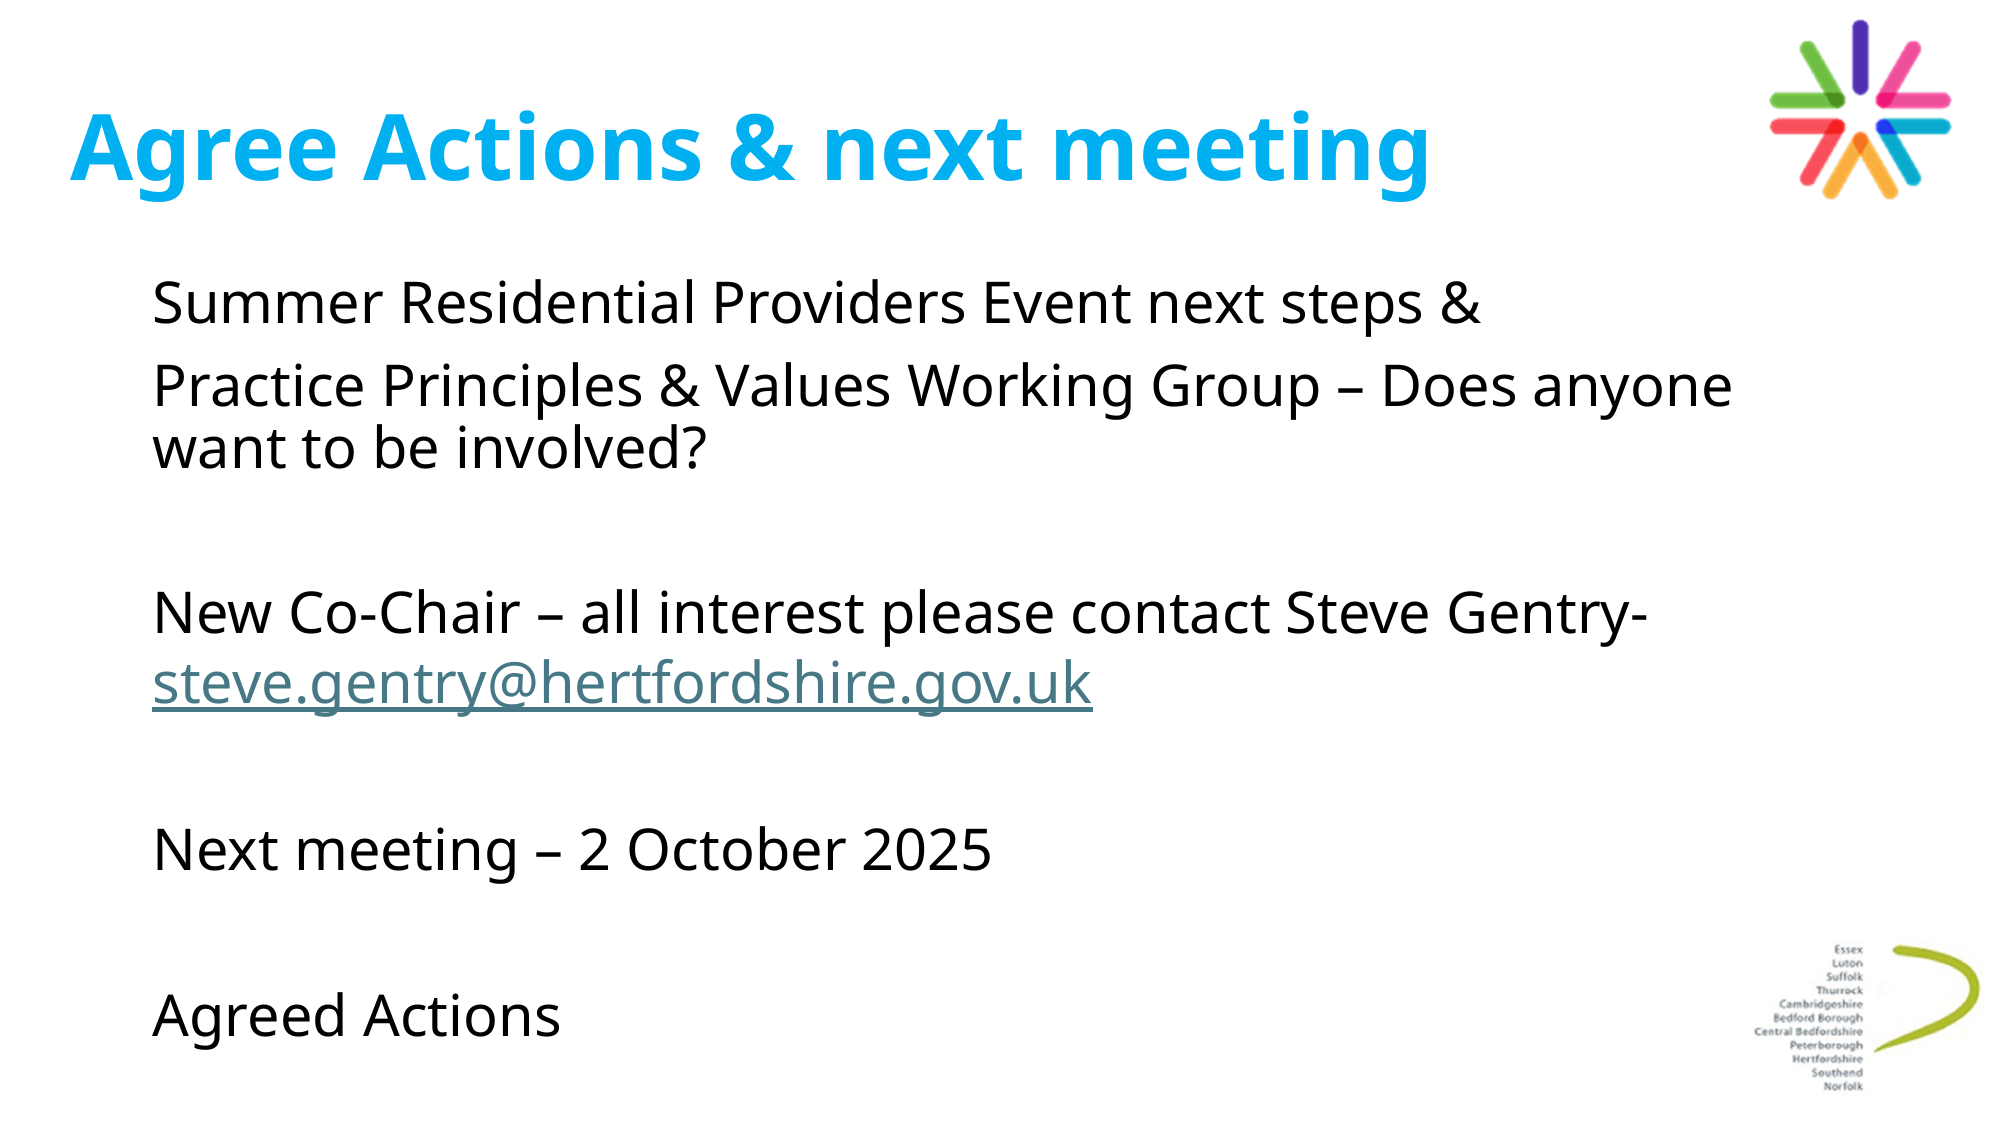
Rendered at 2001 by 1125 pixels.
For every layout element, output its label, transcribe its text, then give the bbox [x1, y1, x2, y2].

list Summer Residential Providers Event next steps & Practice Principles & Values Working Group – Does anyone want to be involved? New Co-Chair – all interest please contact Steve Gentry- steve.gentry@hertfordshire.gov.uk Next meeting – 2 October 2025 Agreed Actions [137, 266, 1781, 1060]
title Agree Actions & next meeting [55, 42, 1781, 260]
picture [1749, 0, 1971, 221]
picture [1749, 939, 1987, 1098]
